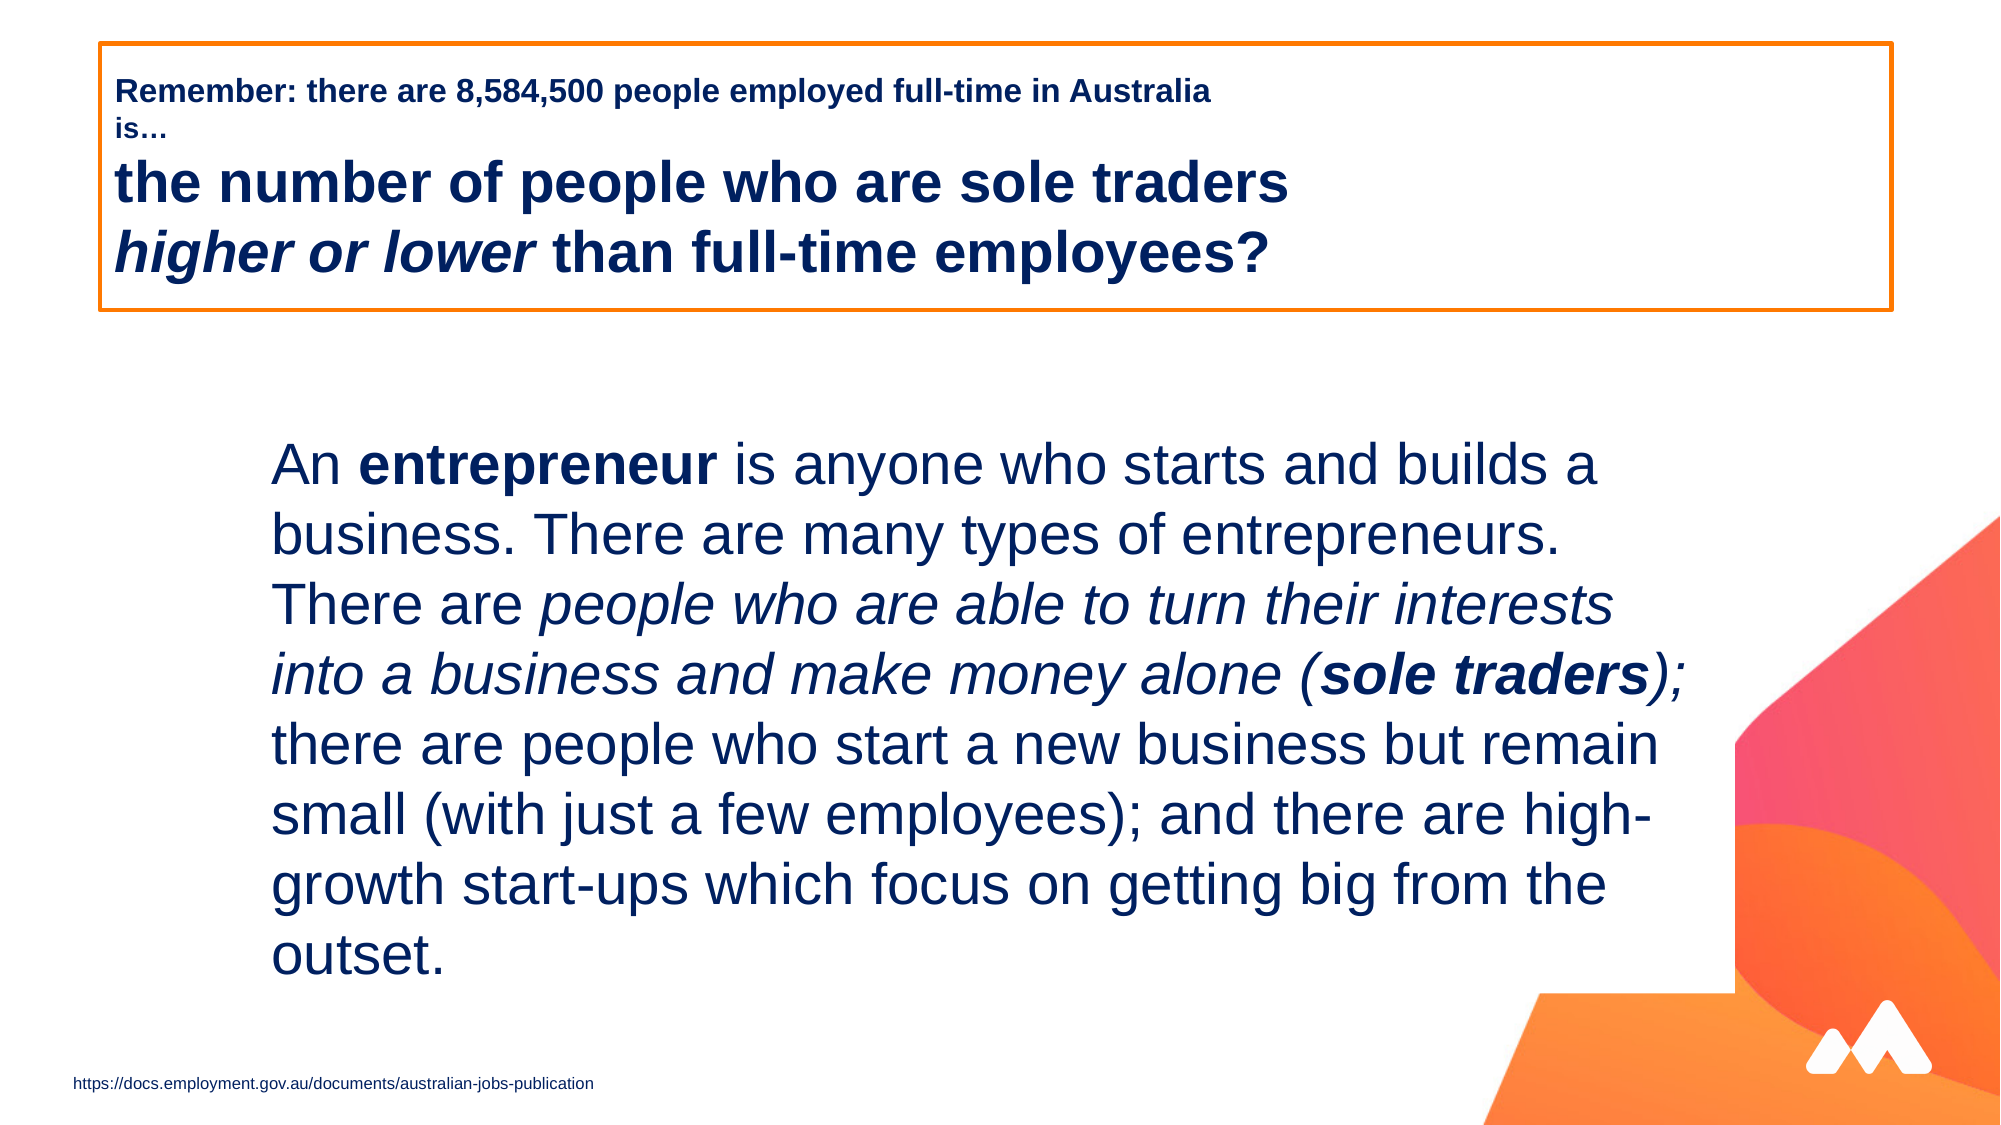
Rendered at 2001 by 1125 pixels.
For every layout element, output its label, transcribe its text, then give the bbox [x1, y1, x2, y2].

picture [1474, 503, 2000, 1125]
title Remember: there are 8,584,500 people employed full-time in Australia is… the number of people who are sole traders higher or lower than full-time employees? [99, 43, 1892, 311]
text_box An entrepreneur is anyone who starts and builds a business. There are many types of entrepreneurs. There are people who are able to turn their interests into a business and make money alone (sole traders); there are people who start a new business but remain small (with just a few employees); and there are high-growth start-ups which focus on getting big from the outset. [256, 418, 1735, 994]
text_box https://docs.employment.gov.au/documents/australian-jobs-publication [58, 1070, 1502, 1100]
